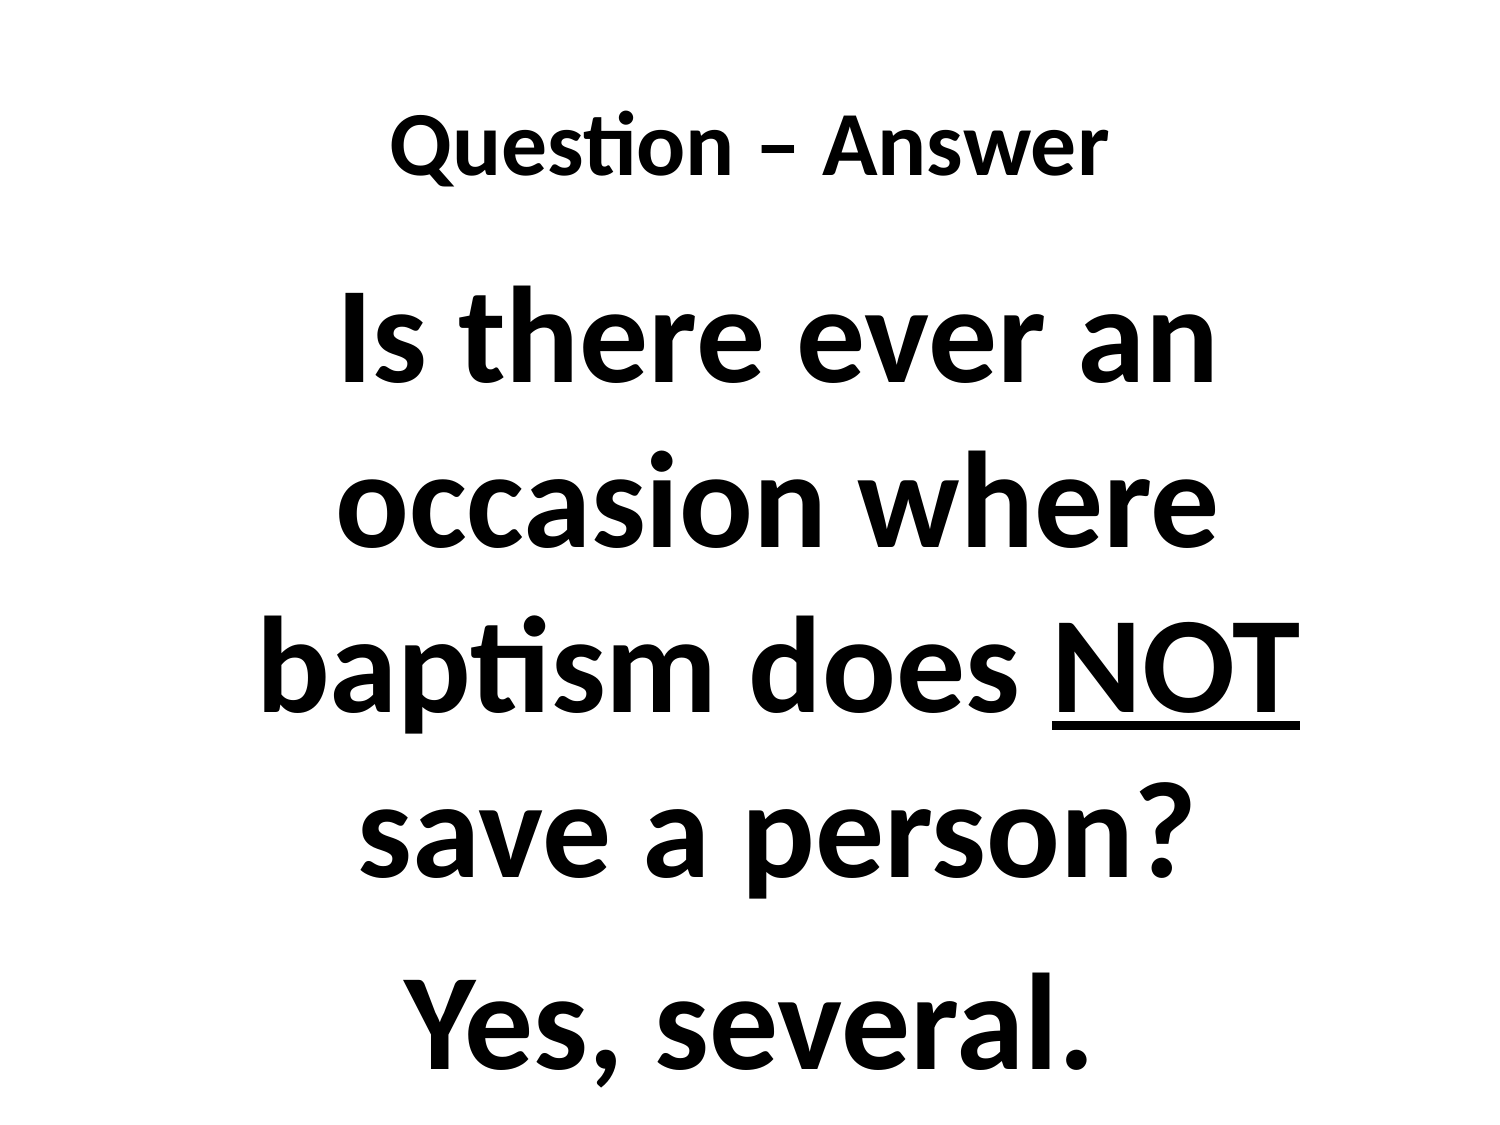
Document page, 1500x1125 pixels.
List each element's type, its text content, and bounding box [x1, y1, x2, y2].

title Question – Answer [75, 45, 1425, 233]
list Is there ever an occasion where baptism does NOT save a person? Yes, several. [75, 237, 1425, 1125]
